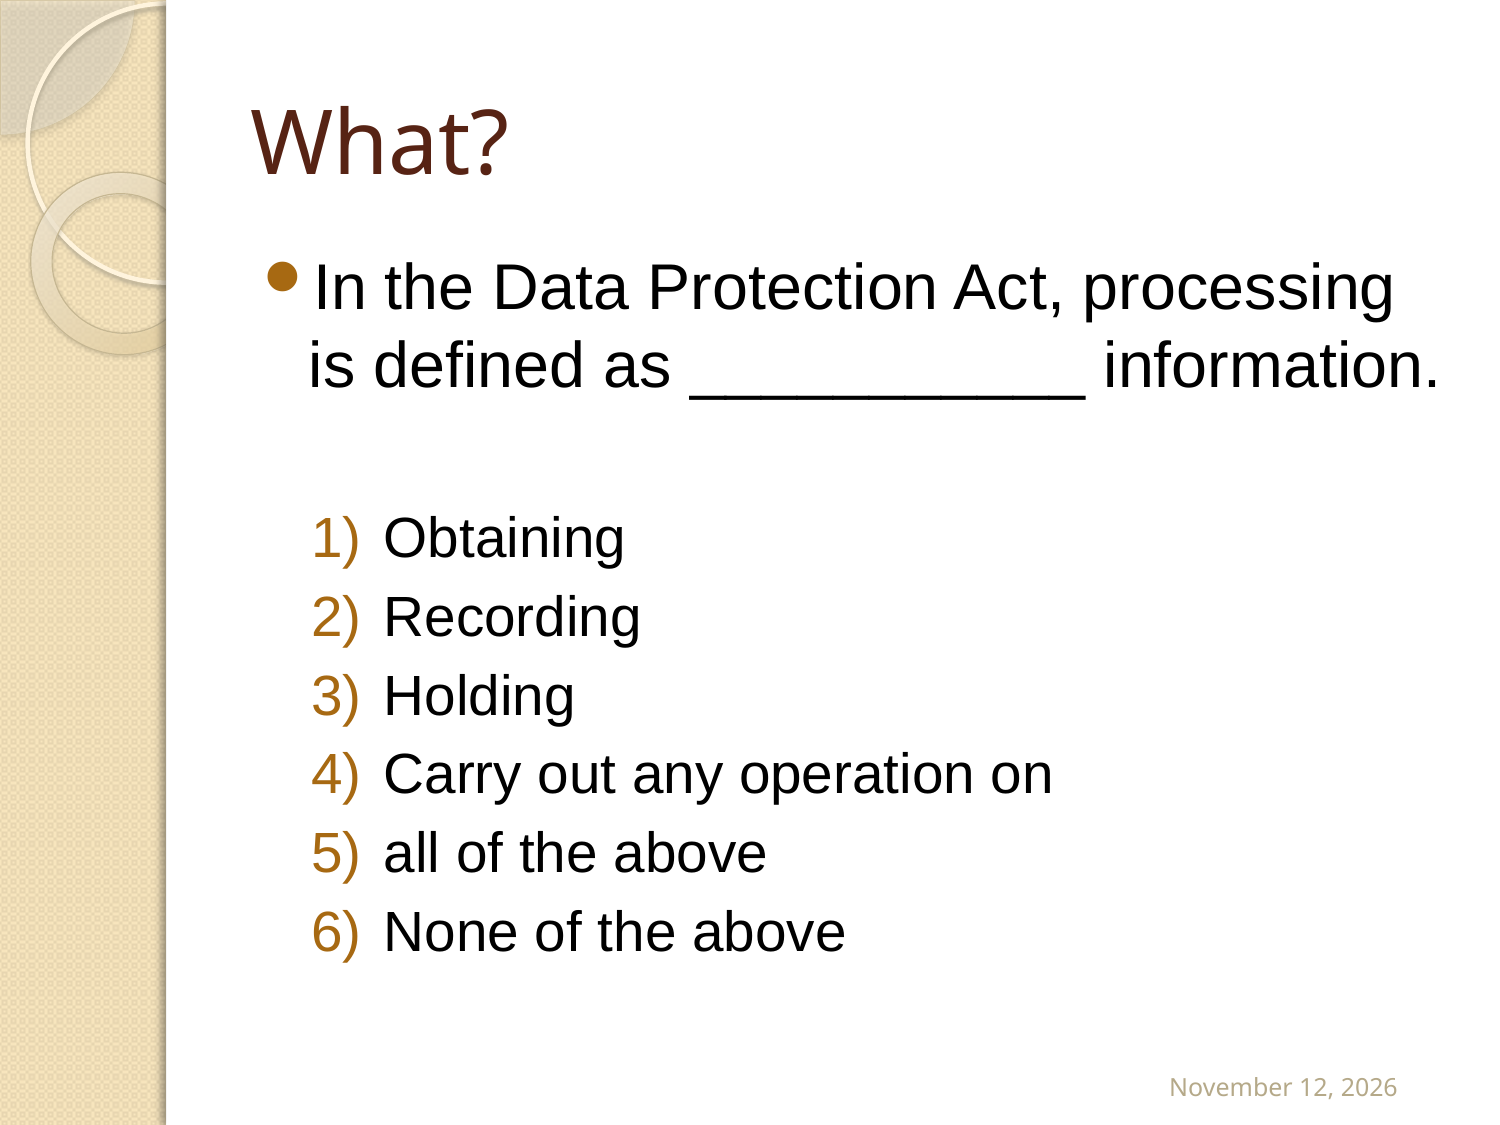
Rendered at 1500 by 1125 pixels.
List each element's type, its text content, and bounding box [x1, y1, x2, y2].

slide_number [1062, 1035, 1413, 1114]
title What? [235, 45, 1466, 233]
list In the Data Protection Act, processing is defined as ___________ information. Obtaining Recording Holding Carry out any operation on all of the above None of the above [235, 237, 1466, 1025]
